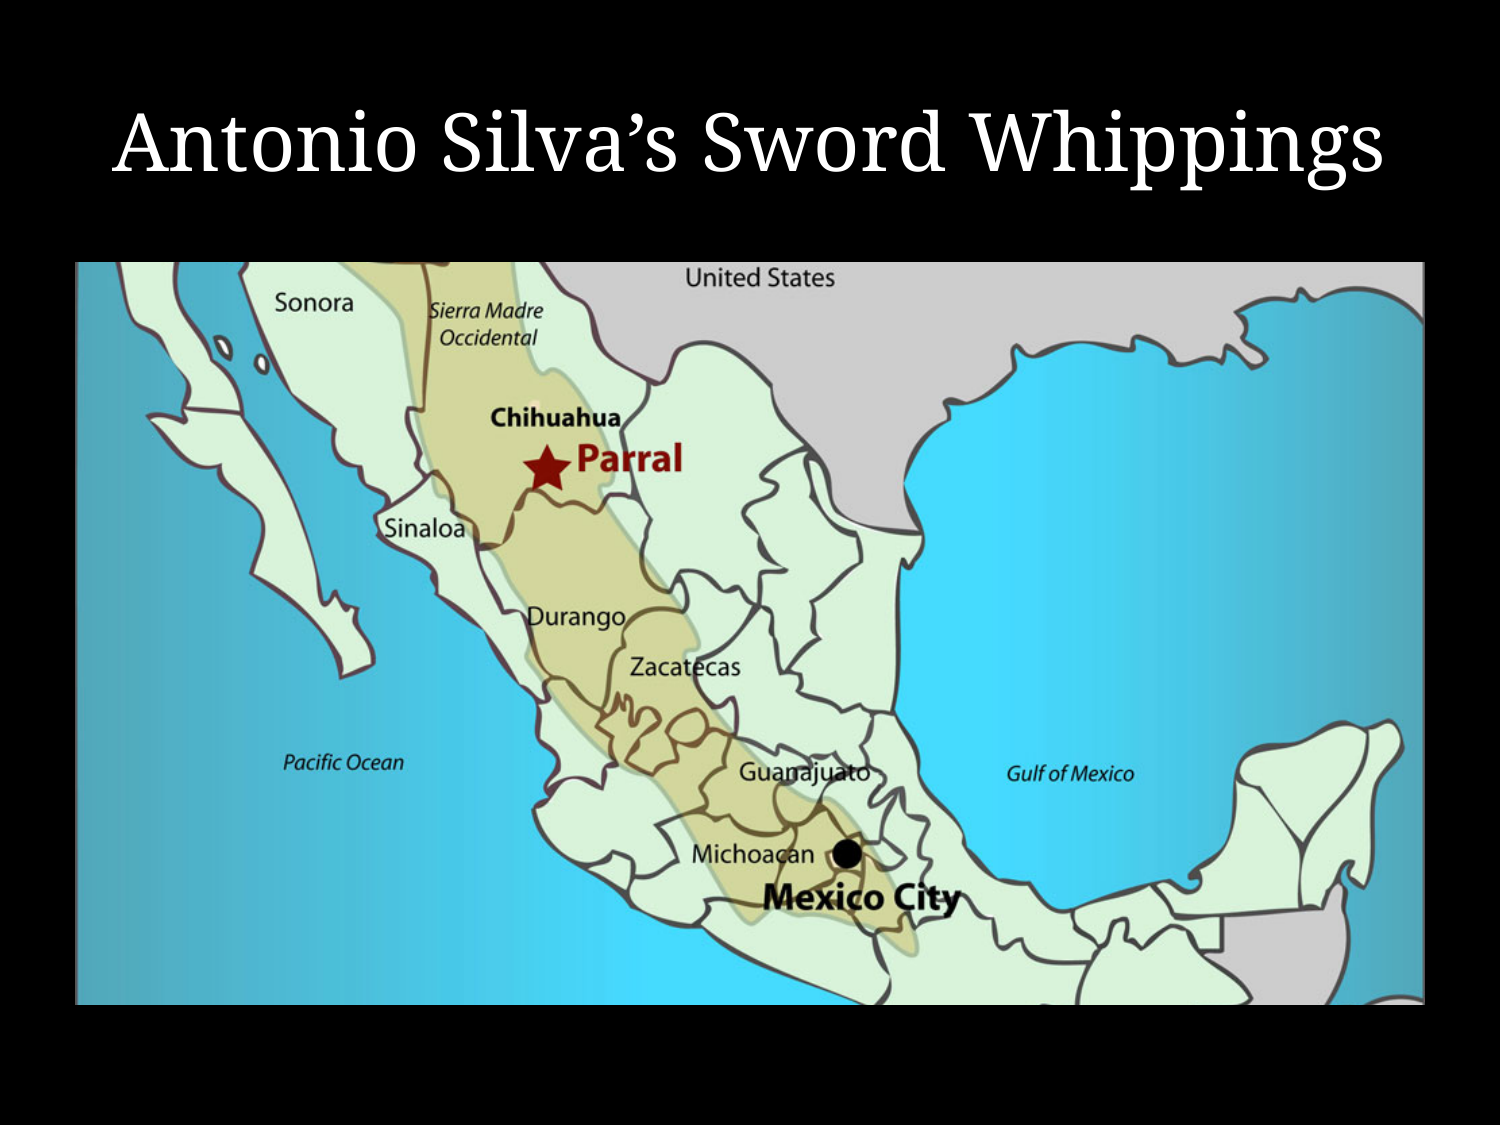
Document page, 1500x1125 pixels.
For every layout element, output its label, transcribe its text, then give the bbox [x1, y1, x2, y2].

title Antonio Silva’s Sword Whippings [75, 45, 1425, 233]
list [74, 262, 1426, 1006]
